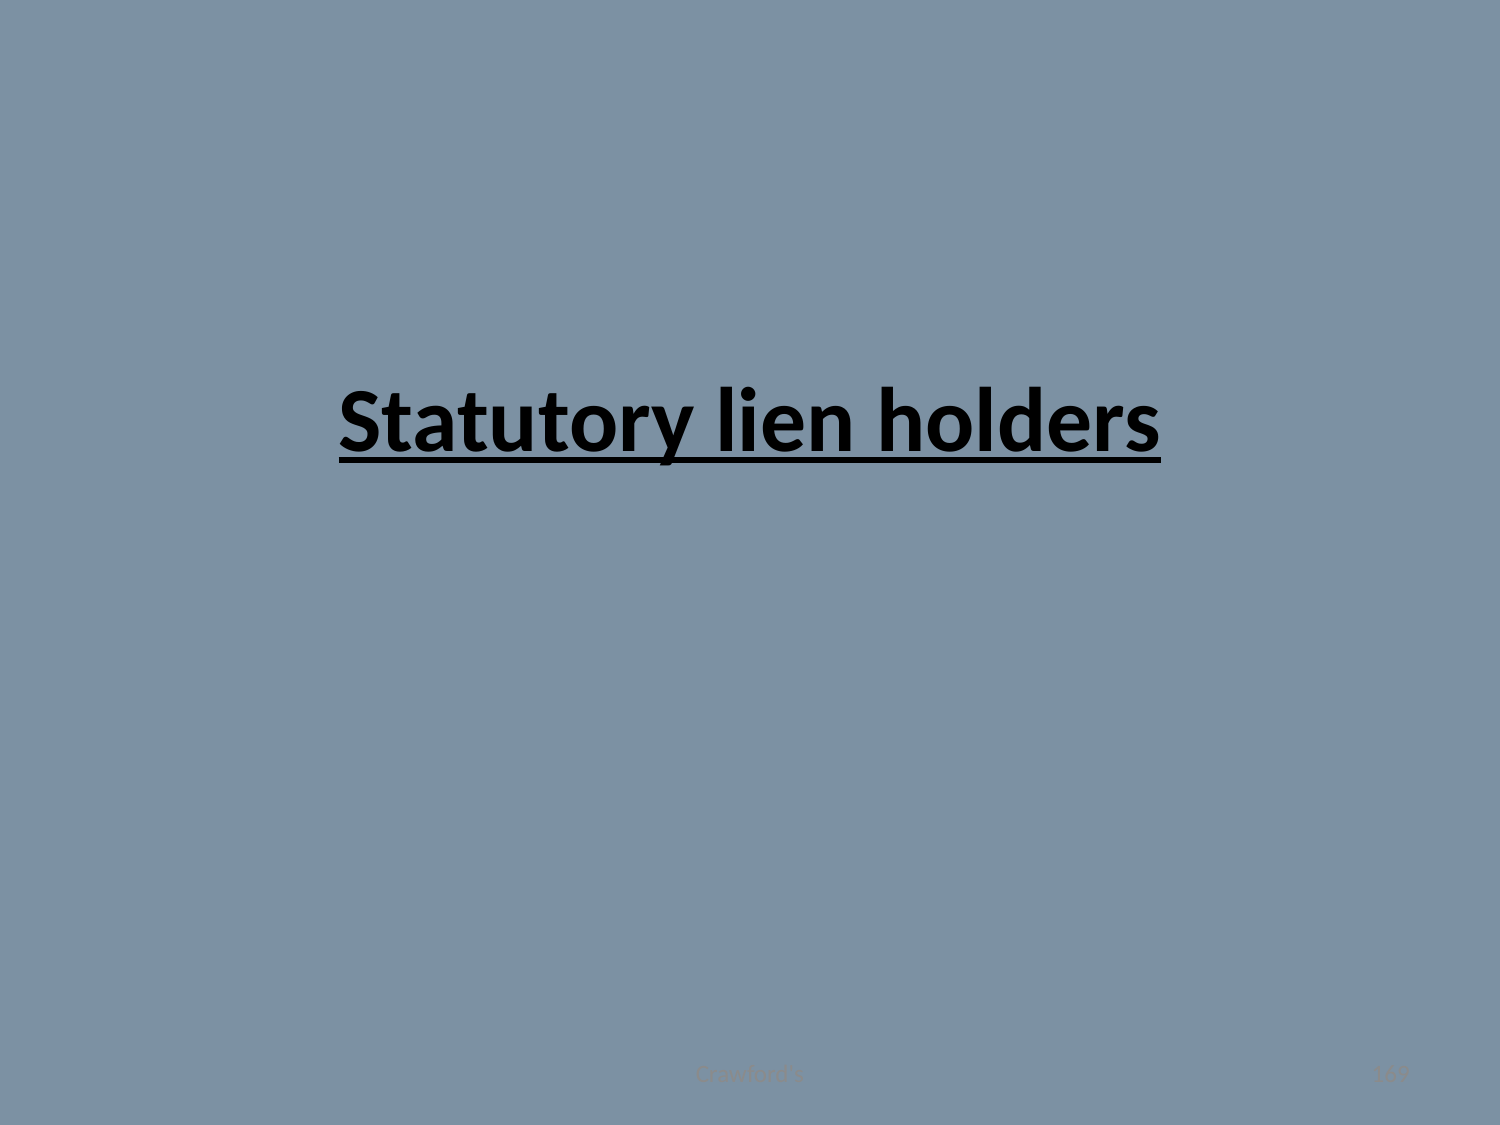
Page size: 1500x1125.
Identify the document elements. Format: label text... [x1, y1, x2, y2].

title Statutory lien holders [112, 349, 1388, 591]
slide_number 169 [1074, 1042, 1425, 1103]
footer Crawford's [512, 1042, 988, 1103]
